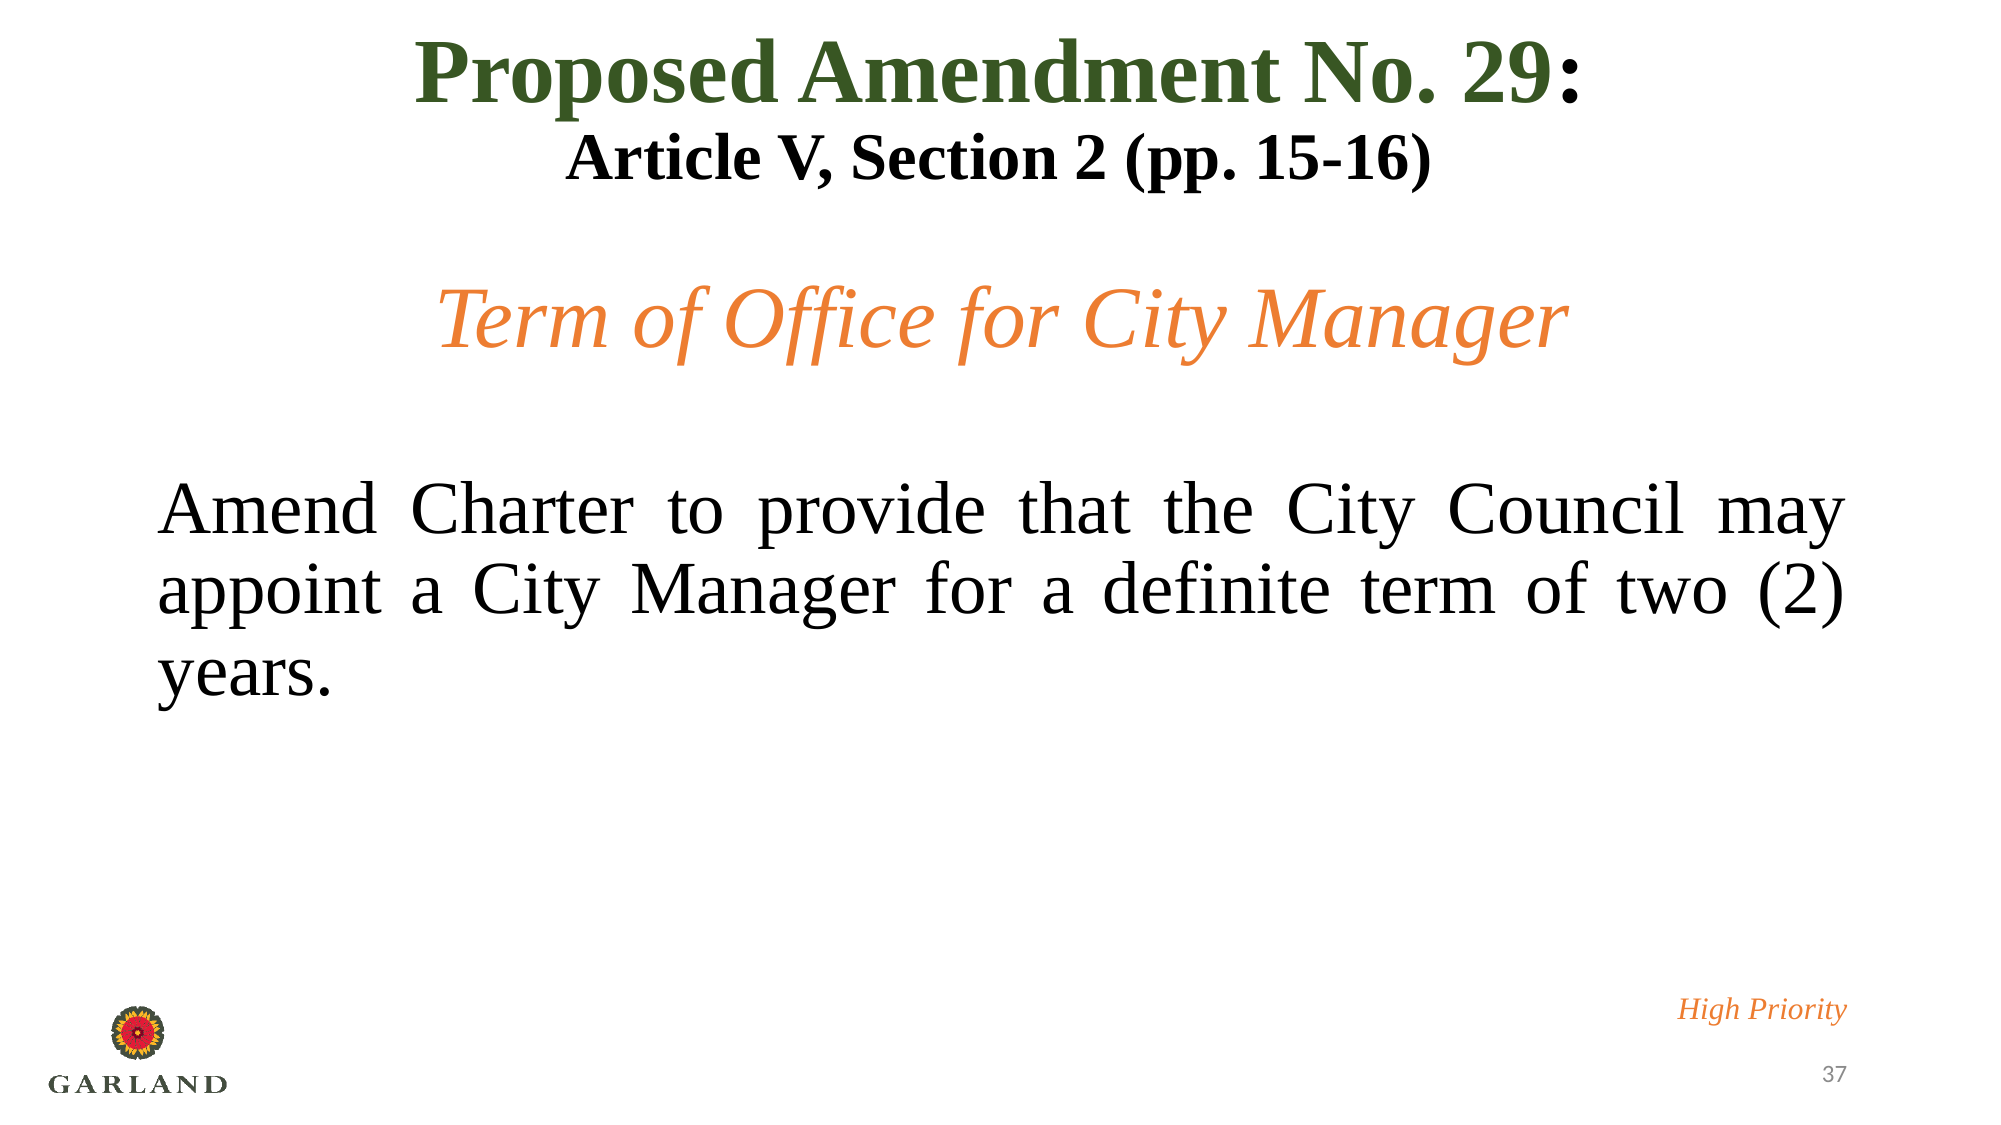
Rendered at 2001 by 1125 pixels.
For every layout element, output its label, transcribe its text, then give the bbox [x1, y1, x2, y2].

list Term of Office for City Manager Amend Charter to provide that the City Council may appoint a City Manager for a definite term of two (2) years. High Priority [67, 264, 1863, 1070]
title Proposed Amendment No. 29: Article V, Section 2 (pp. 15-16) [137, 0, 1863, 218]
slide_number 37 [1412, 1042, 1863, 1103]
picture [46, 1002, 229, 1097]
